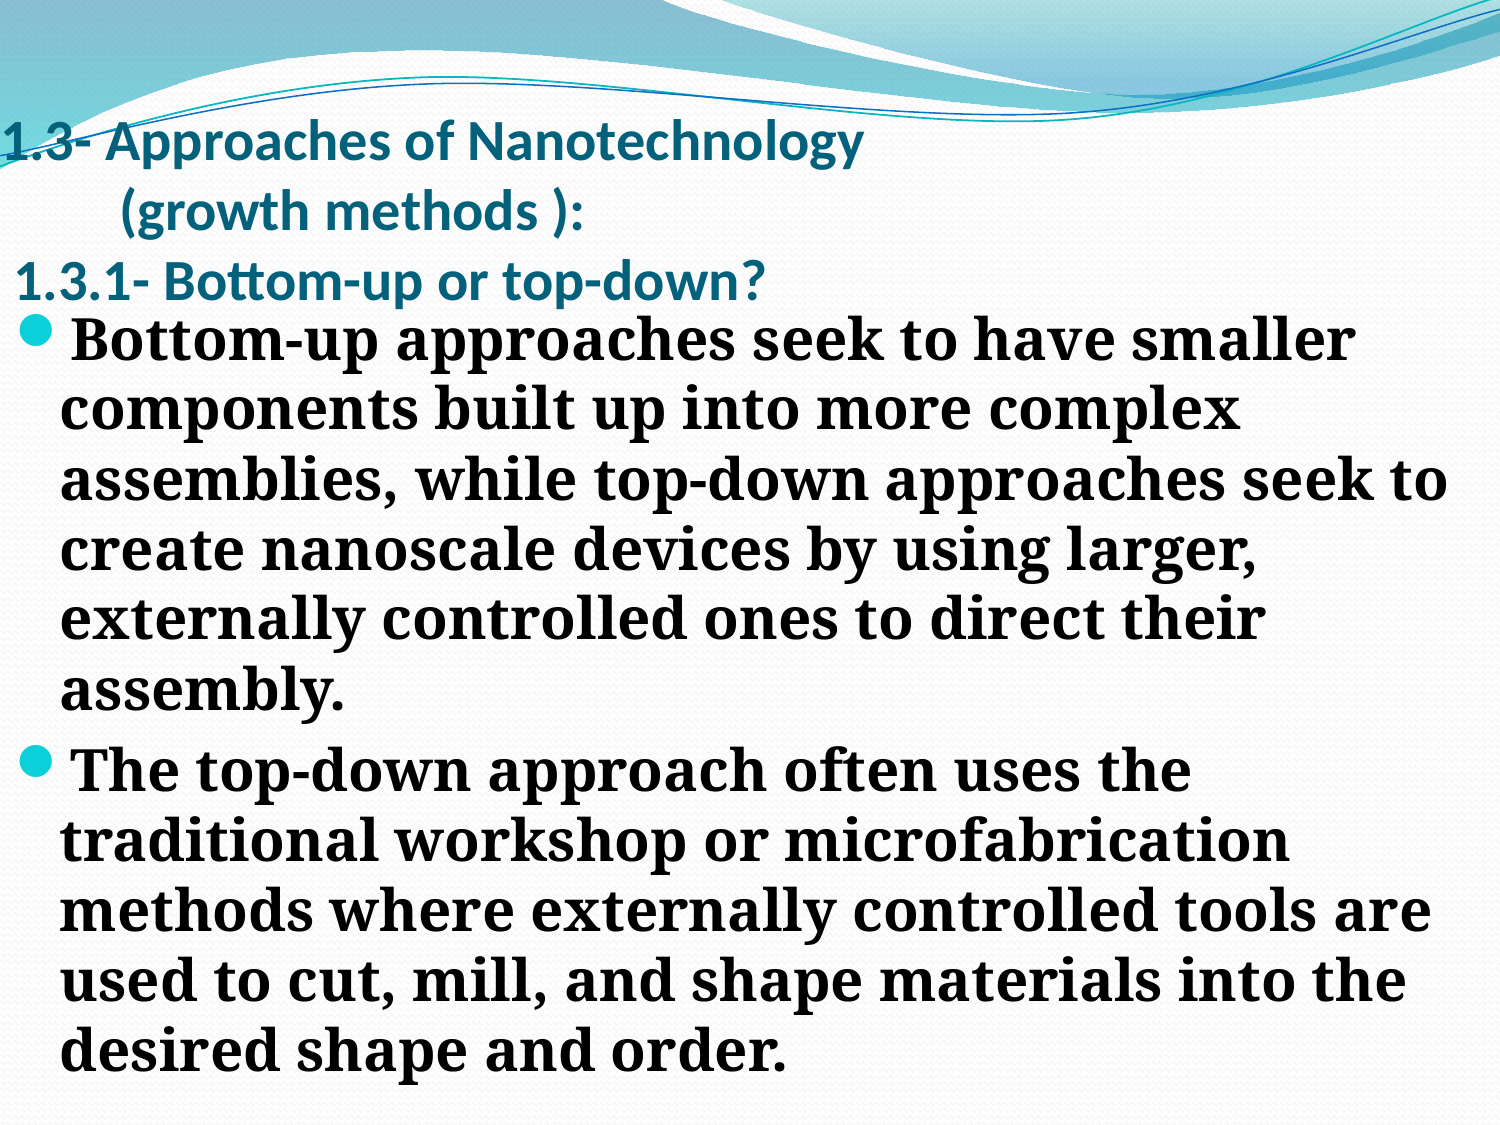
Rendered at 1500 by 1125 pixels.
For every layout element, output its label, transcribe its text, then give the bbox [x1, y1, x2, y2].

list Bottom-up approaches seek to have smaller components built up into more complex assemblies, while top-down approaches seek to create nanoscale devices by using larger, externally controlled ones to direct their assembly. The top-down approach often uses the traditional workshop or microfabrication methods where externally controlled tools are used to cut, mill, and shape materials into the desired shape and order. [0, 212, 1500, 1125]
title 1.3- Approaches of Nanotechnology (growth methods ): 1.3.1- Bottom-up or top-down? [0, 37, 1500, 212]
